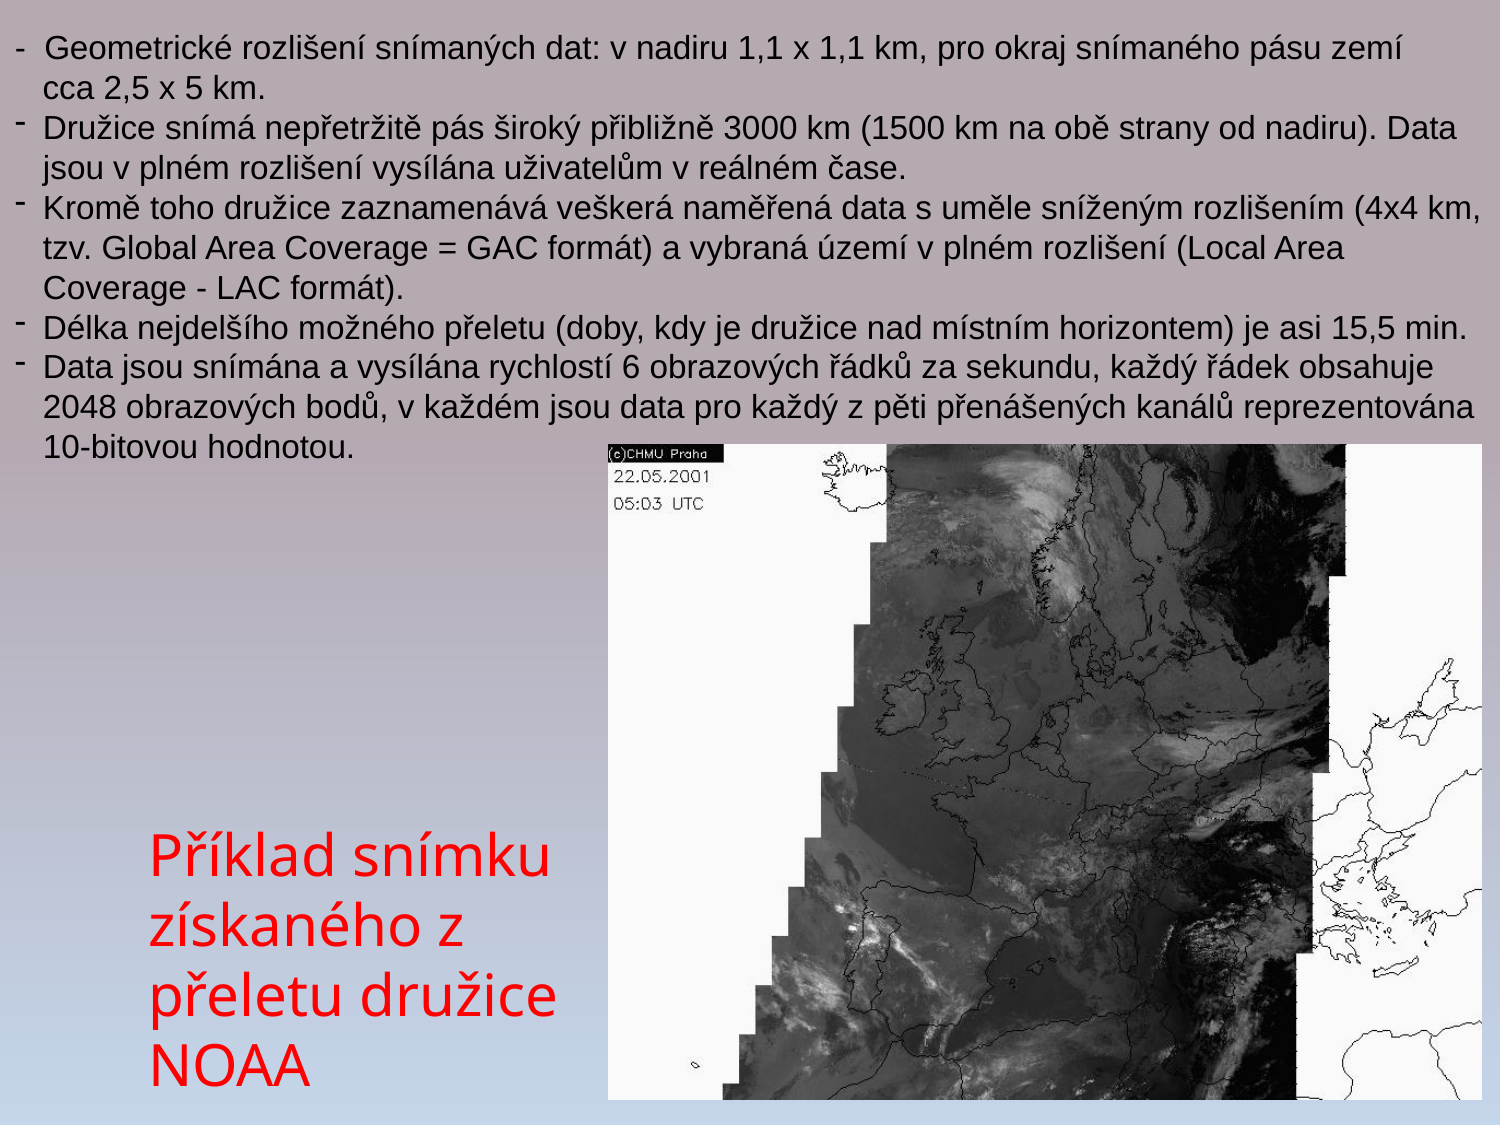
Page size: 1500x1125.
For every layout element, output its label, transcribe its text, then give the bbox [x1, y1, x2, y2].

text_box Příklad snímku získaného z přeletu družice NOAA [133, 810, 594, 1106]
text_box - Geometrické rozlišení snímaných dat: v nadiru 1,1 x 1,1 km, pro okraj snímaného pásu zemí cca 2,5 x 5 km. Družice snímá nepřetržitě pás široký přibližně 3000 km (1500 km na obě strany od nadiru). Data jsou v plném rozlišení vysílána uživatelům v reálném čase. Kromě toho družice zaznamenává veškerá naměřená data s uměle sníženým rozlišením (4x4 km, tzv. Global Area Coverage = GAC formát) a vybraná území v plném rozlišení (Local Area Coverage - LAC formát). Délka nejdelšího možného přeletu (doby, kdy je družice nad místním horizontem) je asi 15,5 min. Data jsou snímána a vysílána rychlostí 6 obrazových řádků za sekundu, každý řádek obsahuje 2048 obrazových bodů, v každém jsou data pro každý z pěti přenášených kanálů reprezentována 10-bitovou hodnotou. [0, 18, 1500, 473]
picture [608, 443, 1482, 1100]
